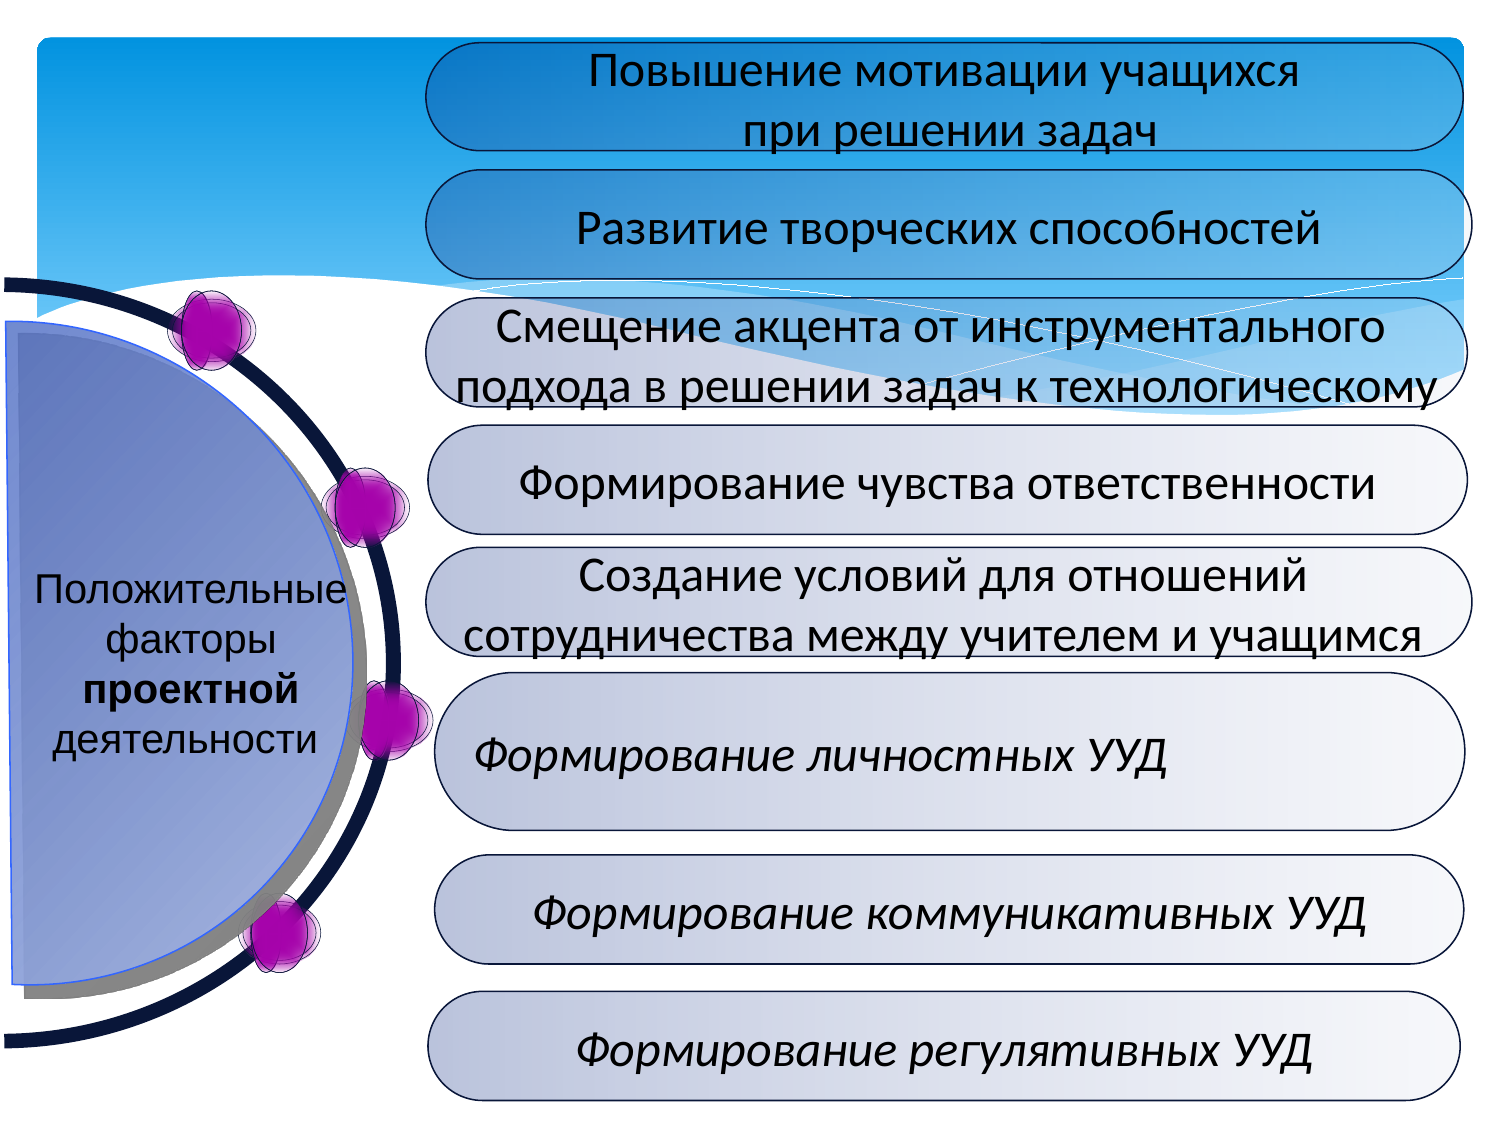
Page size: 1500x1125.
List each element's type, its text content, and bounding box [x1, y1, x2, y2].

text_box Развитие творческих способностей [425, 169, 1472, 279]
text_box Формирование личностных УУД [439, 672, 1465, 831]
text_box Формирование регулятивных УУД [429, 991, 1461, 1101]
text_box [0, 278, 434, 1048]
text_box Формирование чувства ответственности [439, 425, 1468, 535]
text_box Формирование коммуникативных УУД [439, 854, 1464, 965]
text_box Повышение мотивации учащихся при решении задач [425, 42, 1464, 151]
text_box Смещение акцента от инструментального подхода в решении задач к технологическому [439, 297, 1468, 407]
text_box Создание условий для отношений сотрудничества между учителем и учащимся [439, 547, 1472, 657]
